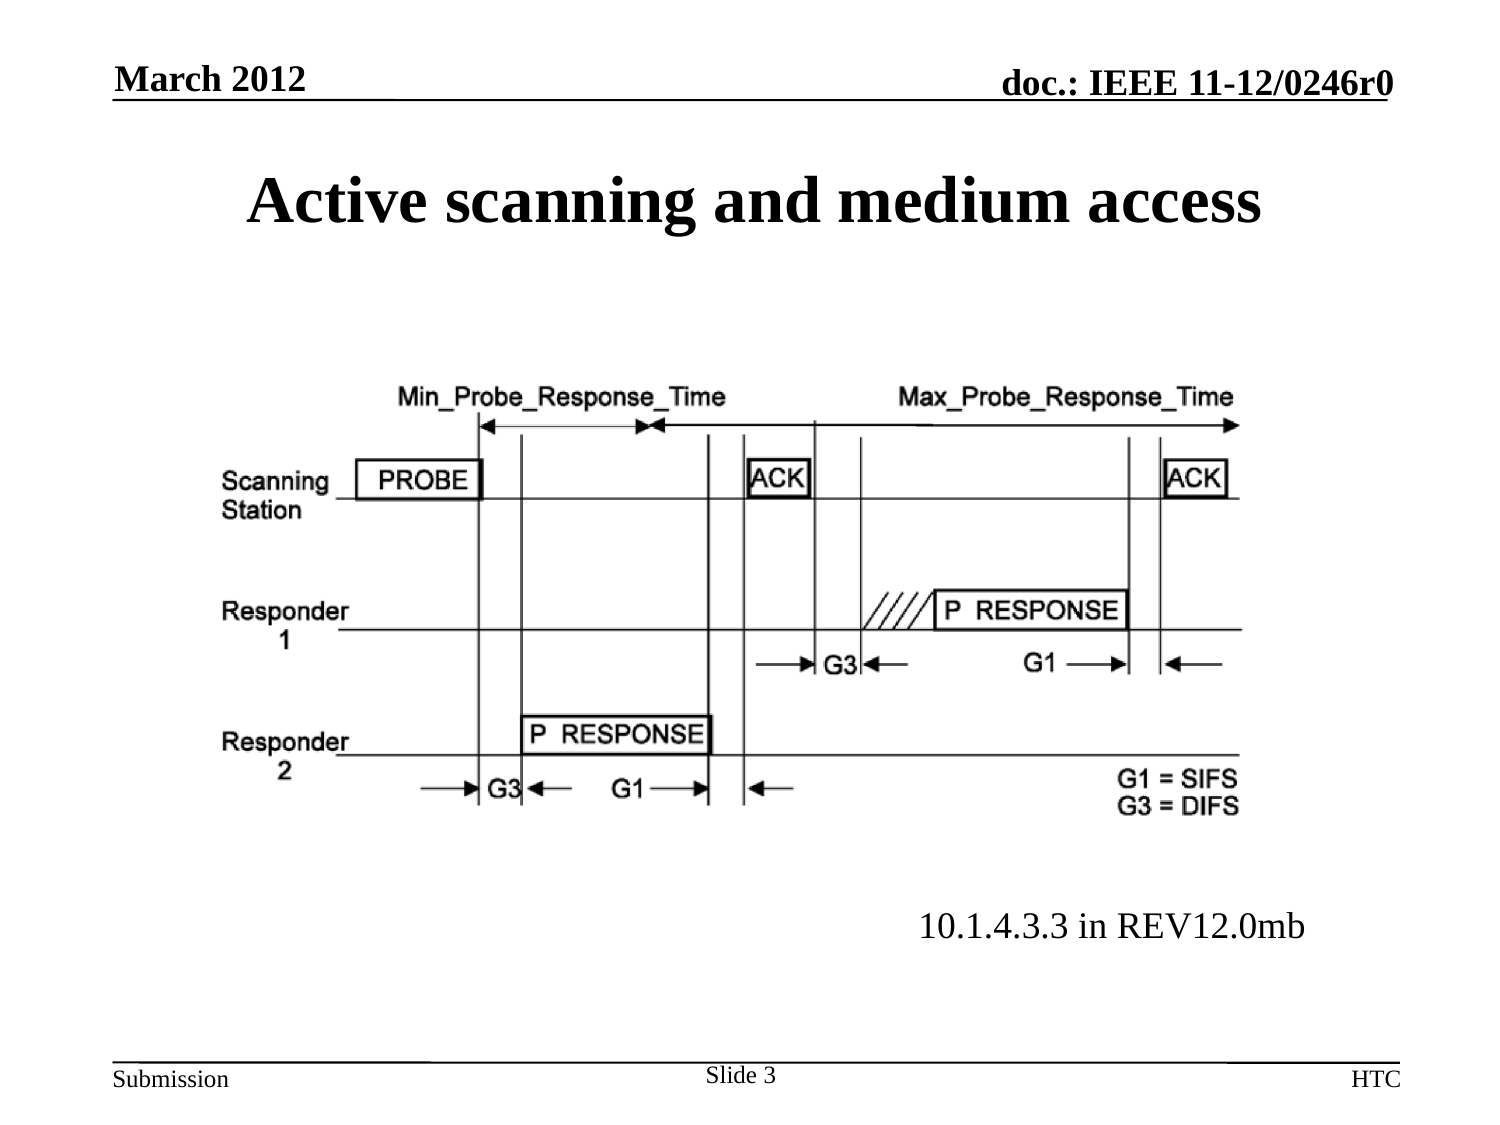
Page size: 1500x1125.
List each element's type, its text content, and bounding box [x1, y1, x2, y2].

title Active scanning and medium access [88, 101, 1439, 290]
footer HTC [1316, 1061, 1402, 1095]
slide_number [114, 54, 423, 100]
text_box 10.1.4.3.3 in REV12.0mb [903, 893, 1341, 954]
slide_number Slide 3 [667, 1058, 815, 1091]
picture [193, 361, 1253, 835]
